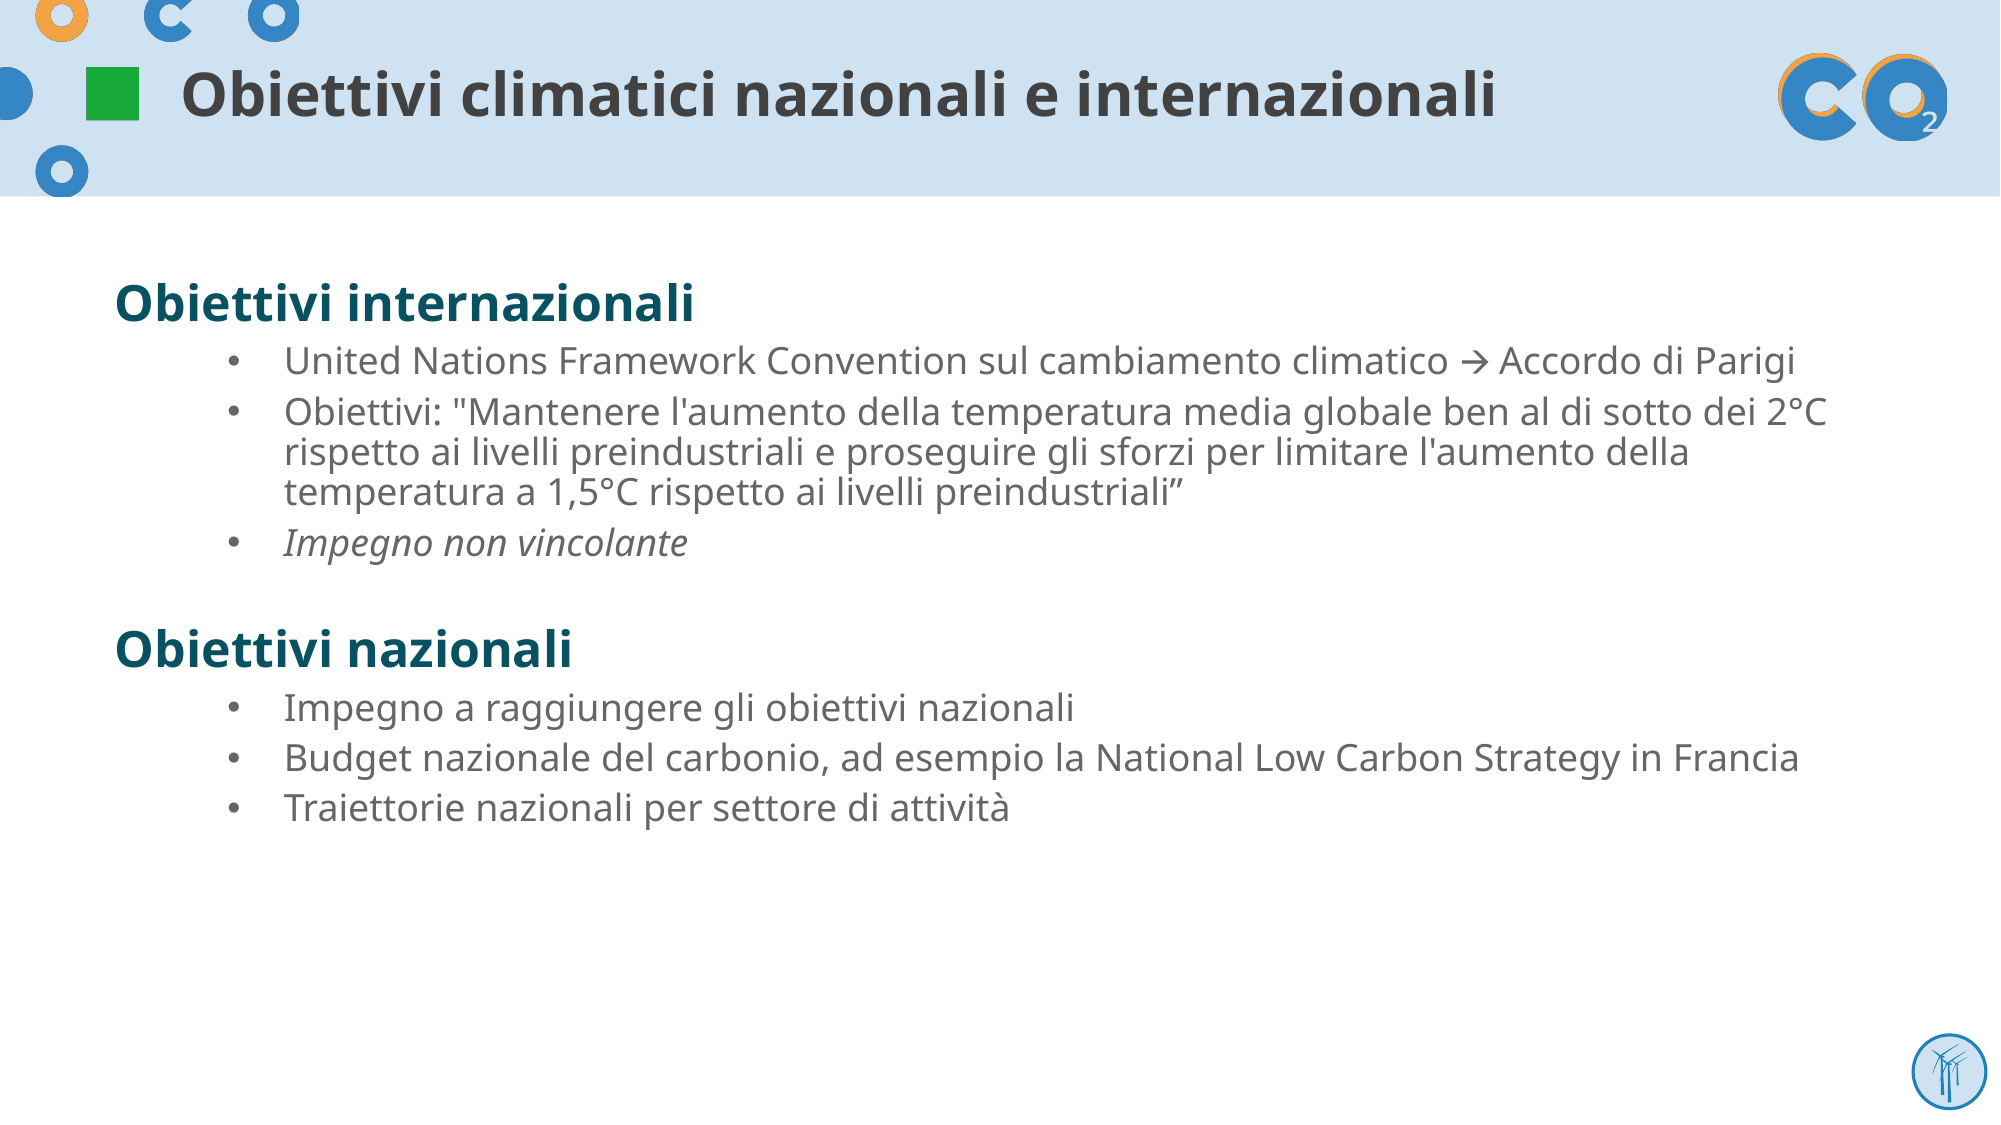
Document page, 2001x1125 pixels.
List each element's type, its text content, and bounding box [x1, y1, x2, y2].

title Obiettivi climatici nazionali e internazionali [165, 16, 1667, 178]
list Obiettivi internazionali United Nations Framework Convention sul cambiamento climatico 🡪 Accordo di Parigi Obiettivi: "Mantenere l'aumento della temperatura media globale ben al di sotto dei 2°C rispetto ai livelli preindustriali e proseguire gli sforzi per limitare l'aumento della temperatura a 1,5°C rispetto ai livelli preindustriali” Impegno non vincolante Obiettivi nazionali Impegno a raggiungere gli obiettivi nazionali Budget nazionale del carbonio, ad esempio la National Low Carbon Strategy in Francia Traiettorie nazionali per settore di attività [99, 270, 1900, 985]
picture [1778, 53, 1947, 141]
picture [0, 0, 299, 197]
